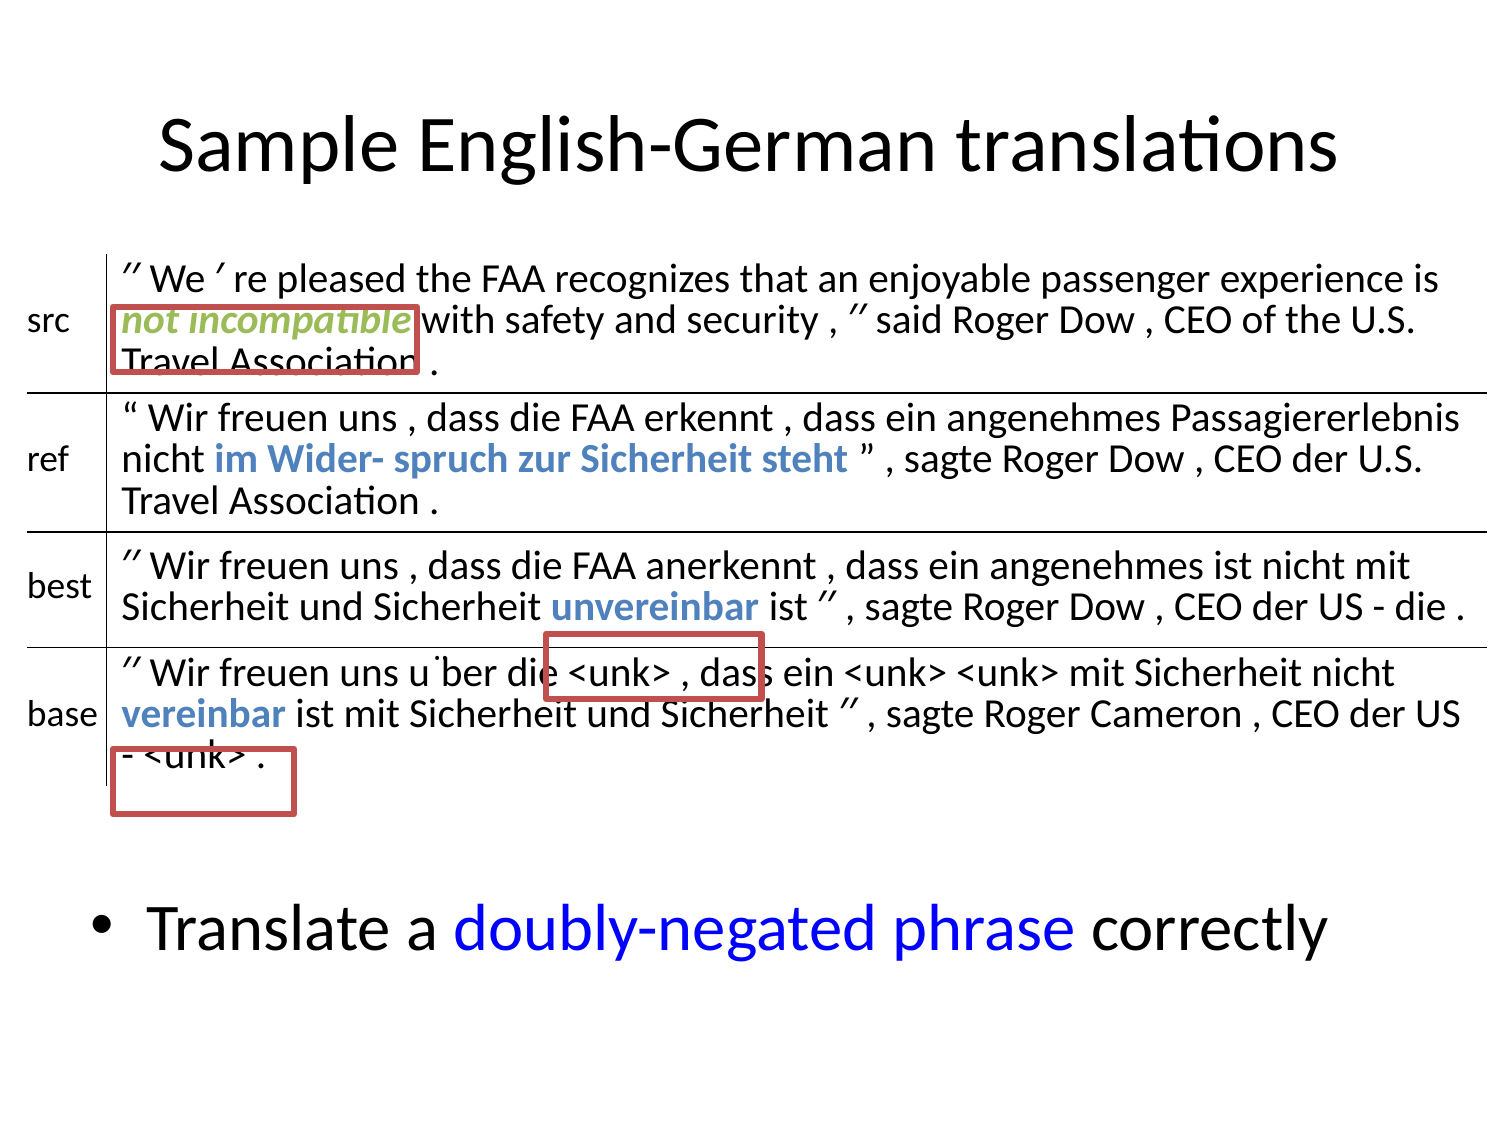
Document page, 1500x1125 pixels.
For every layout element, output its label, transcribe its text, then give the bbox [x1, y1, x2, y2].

table_header src [27, 254, 106, 392]
text_box [111, 747, 296, 816]
table_cell ′′ Wir freuen uns u ̈ber die <unk> , dass ein <unk> <unk> mit Sicherheit nicht vereinbar ist mit Sicherheit und Sicherheit ′′ , sagte Roger Cameron , CEO der US - <unk> . [107, 648, 1487, 786]
text_box [111, 305, 419, 374]
list Translate a doubly-negated phrase correctly Fail to translate “passenger experience”. [75, 875, 1425, 1100]
text_box [544, 632, 764, 701]
table_cell ′′ Wir freuen uns , dass die FAA anerkennt , dass ein angenehmes ist nicht mit Sicherheit und Sicherheit unvereinbar ist ′′ , sagte Roger Dow , CEO der US - die . [107, 533, 1487, 647]
table_cell base [27, 648, 106, 786]
table_cell best [27, 533, 106, 647]
table_cell “ Wir freuen uns , dass die FAA erkennt , dass ein angenehmes Passagiererlebnis nicht im Wider- spruch zur Sicherheit steht ” , sagte Roger Dow , CEO der U.S. Travel Association . [107, 394, 1487, 531]
table_cell ref [27, 394, 106, 531]
title Sample English-German translations [75, 45, 1425, 233]
table_header ′′ We ′ re pleased the FAA recognizes that an enjoyable passenger experience is not incompatible with safety and security , ′′ said Roger Dow , CEO of the U.S. Travel Association . [107, 254, 1487, 392]
